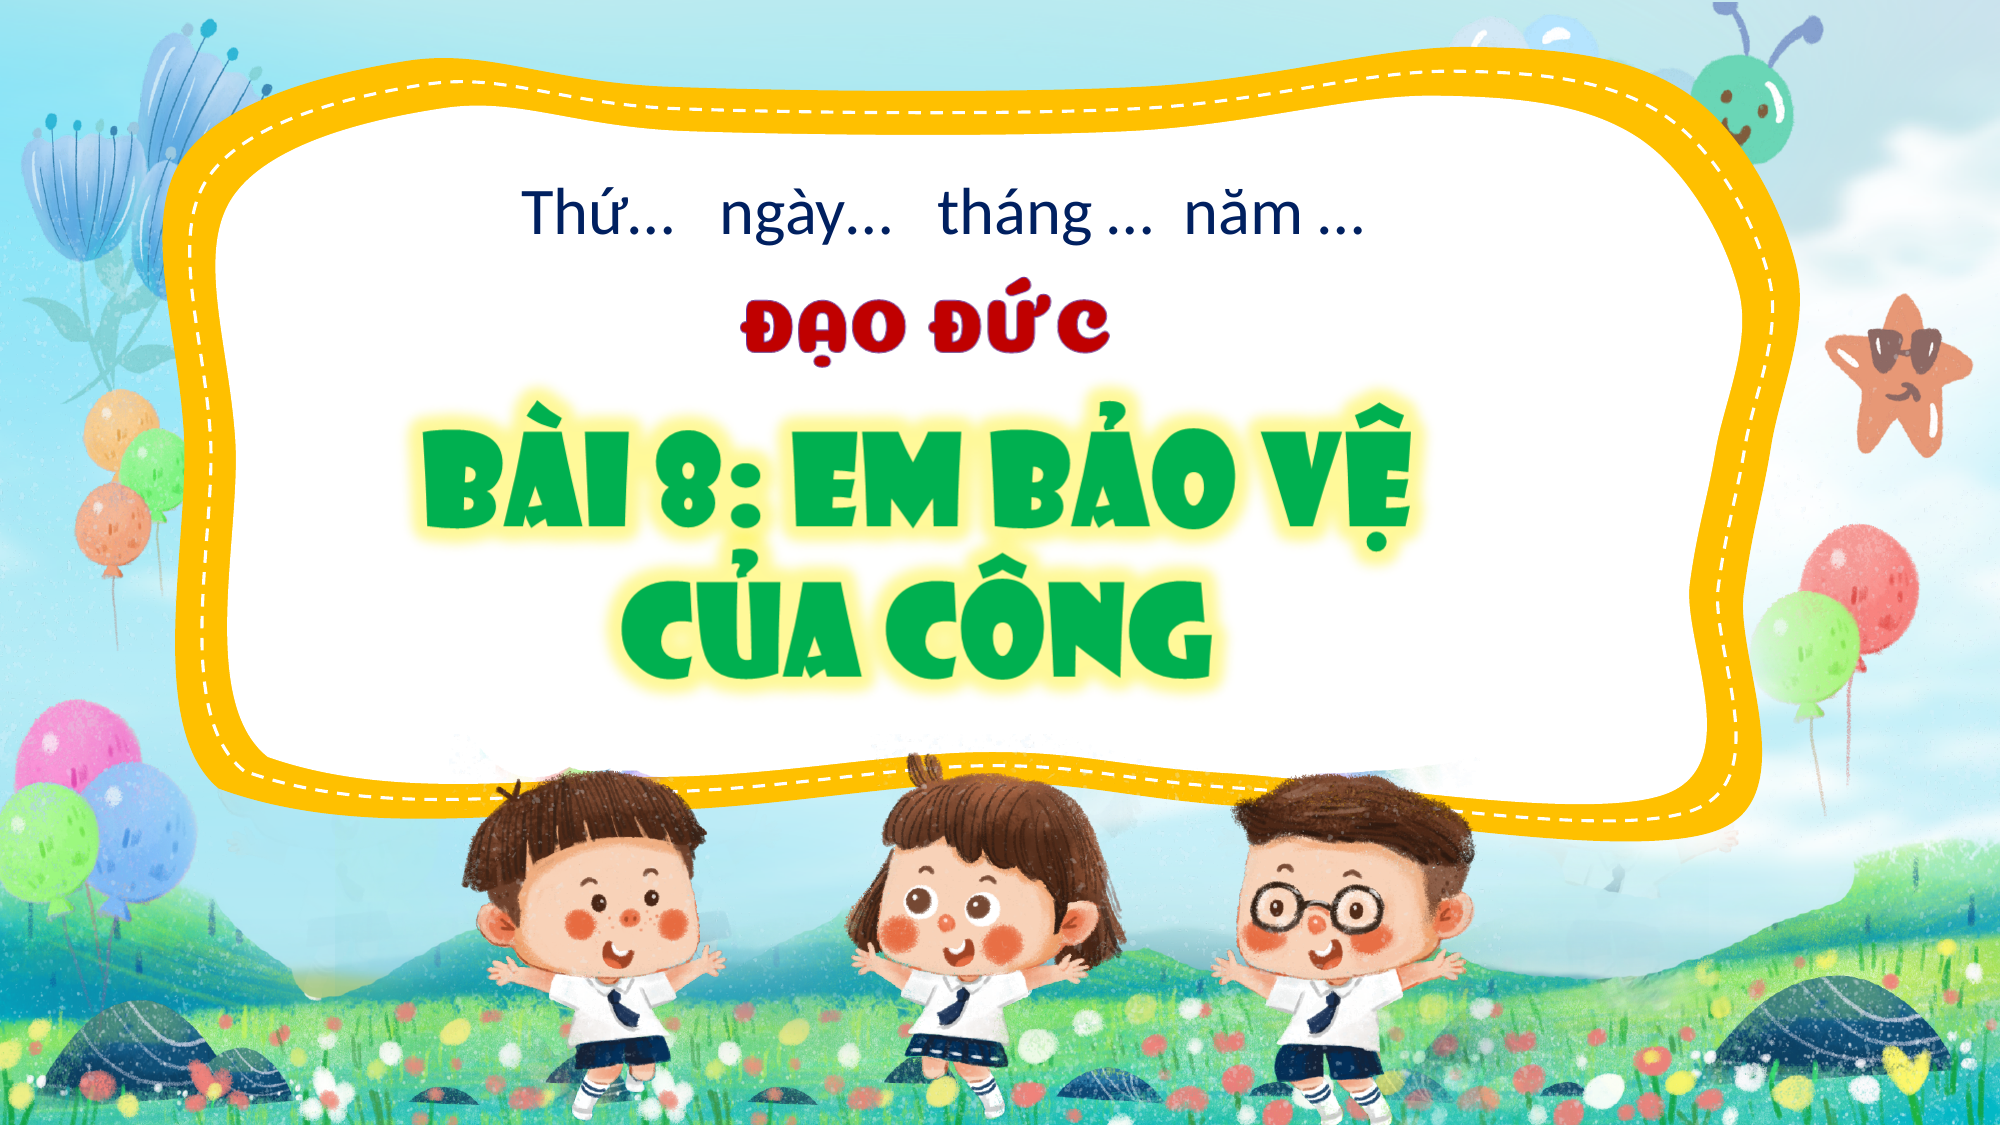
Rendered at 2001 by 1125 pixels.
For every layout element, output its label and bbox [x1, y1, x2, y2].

picture [0, 0, 2000, 1125]
text_box [162, 46, 1800, 842]
